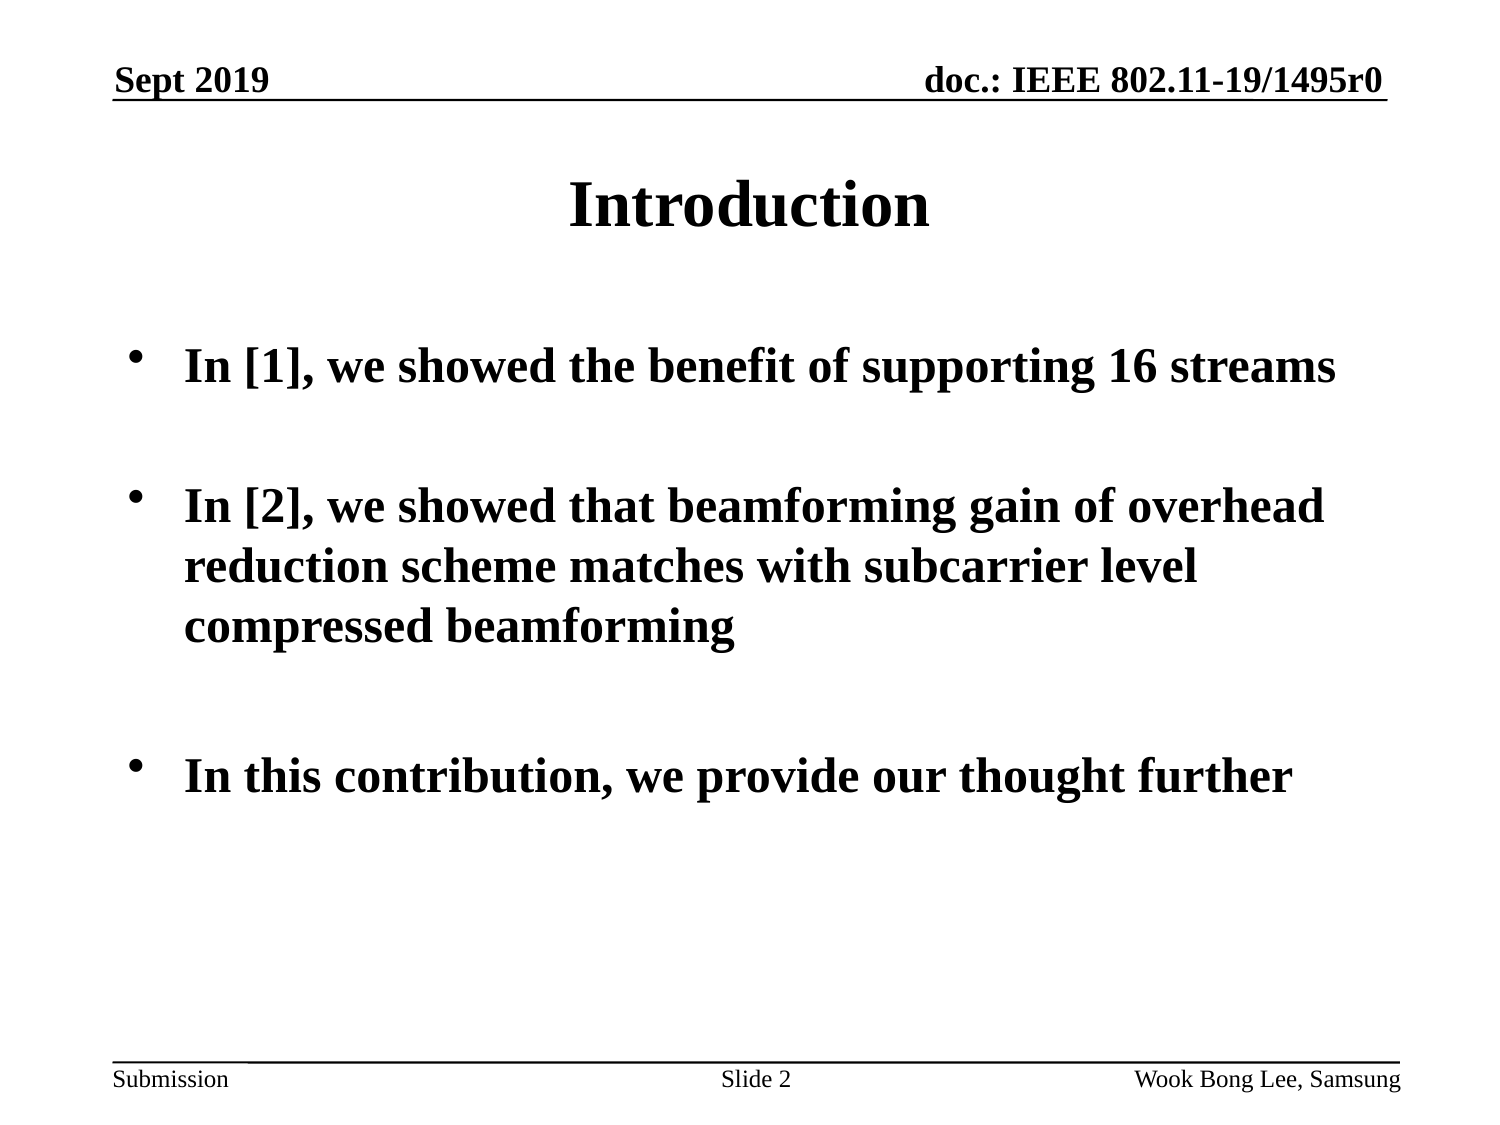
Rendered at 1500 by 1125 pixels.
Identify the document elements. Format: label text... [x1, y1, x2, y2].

list In [1], we showed the benefit of supporting 16 streams In [2], we showed that beamforming gain of overhead reduction scheme matches with subcarrier level compressed beamforming In this contribution, we provide our thought further [112, 324, 1388, 1001]
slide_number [114, 54, 272, 101]
footer Wook Bong Lee, Samsung [1130, 1061, 1402, 1093]
slide_number Slide 2 [712, 1061, 800, 1093]
title Introduction [112, 112, 1388, 288]
